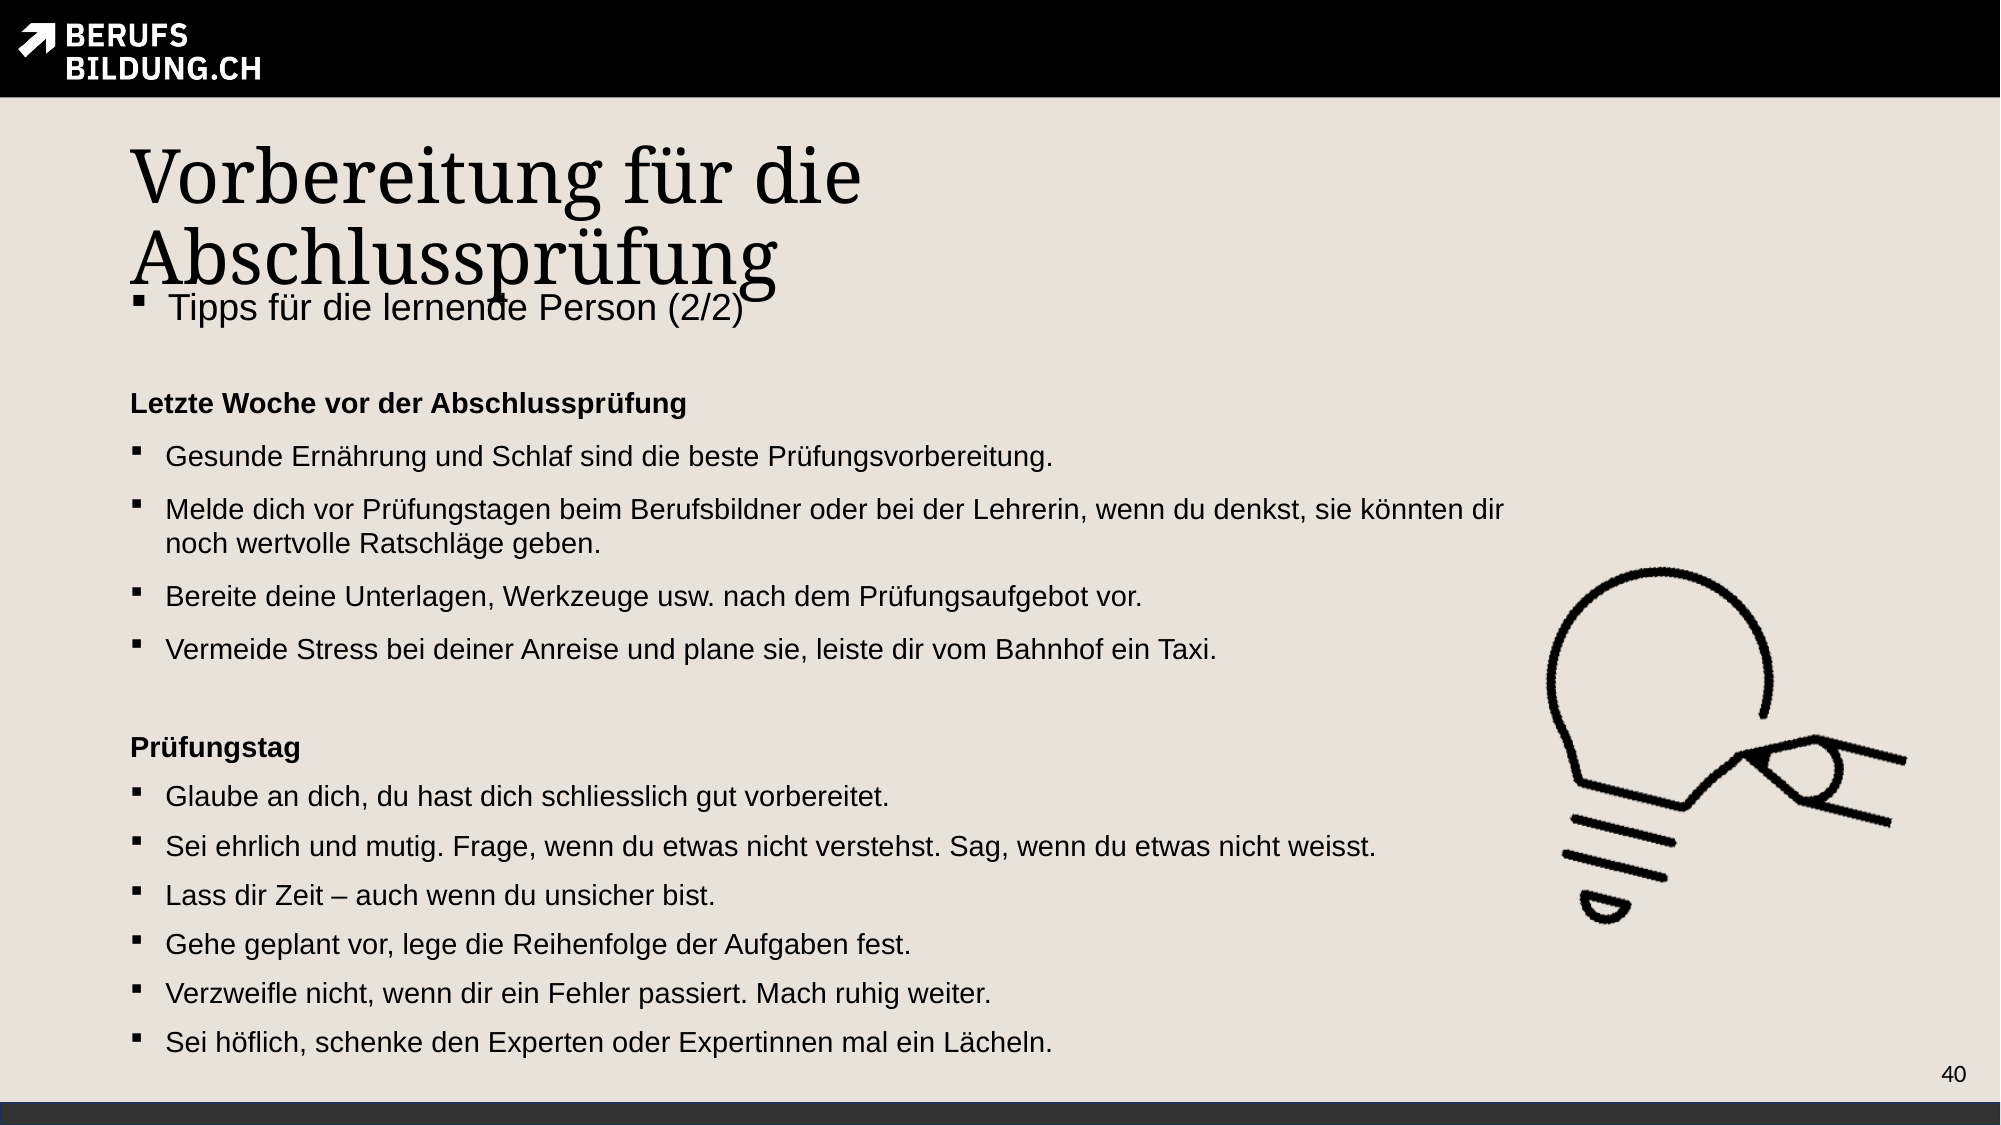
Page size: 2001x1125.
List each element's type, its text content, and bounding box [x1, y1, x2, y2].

picture [18, 23, 260, 80]
text_box Letzte Woche vor der Abschlussprüfung Gesunde Ernährung und Schlaf sind die beste Prüfungsvorbereitung. Melde dich vor Prüfungstagen beim Berufsbildner oder bei der Lehrerin, wenn du denkst, sie könnten dir noch wertvolle Ratschläge geben. Bereite deine Unterlagen, Werkzeuge usw. nach dem Prüfungsaufgebot vor. Vermeide Stress bei deiner Anreise und plane sie, leiste dir vom Bahnhof ein Taxi. Prüfungstag Glaube an dich, du hast dich schliesslich gut vorbereitet. Sei ehrlich und mutig. Frage, wenn du etwas nicht verstehst. Sag, wenn du etwas nicht weisst. Lass dir Zeit – auch wenn du unsicher bist. Gehe geplant vor, lege die Reihenfolge der Aufgaben fest. Verzweifle nicht, wenn dir ein Fehler passiert. Mach ruhig weiter. Sei höflich, schenke den Experten oder Expertinnen mal ein Lächeln. [115, 381, 1532, 1070]
picture [1438, 499, 1964, 1024]
text_box Tipps für die lernende Person (2/2) [115, 280, 1438, 363]
title Vorbereitung für die Abschlussprüfung [115, 111, 1438, 280]
